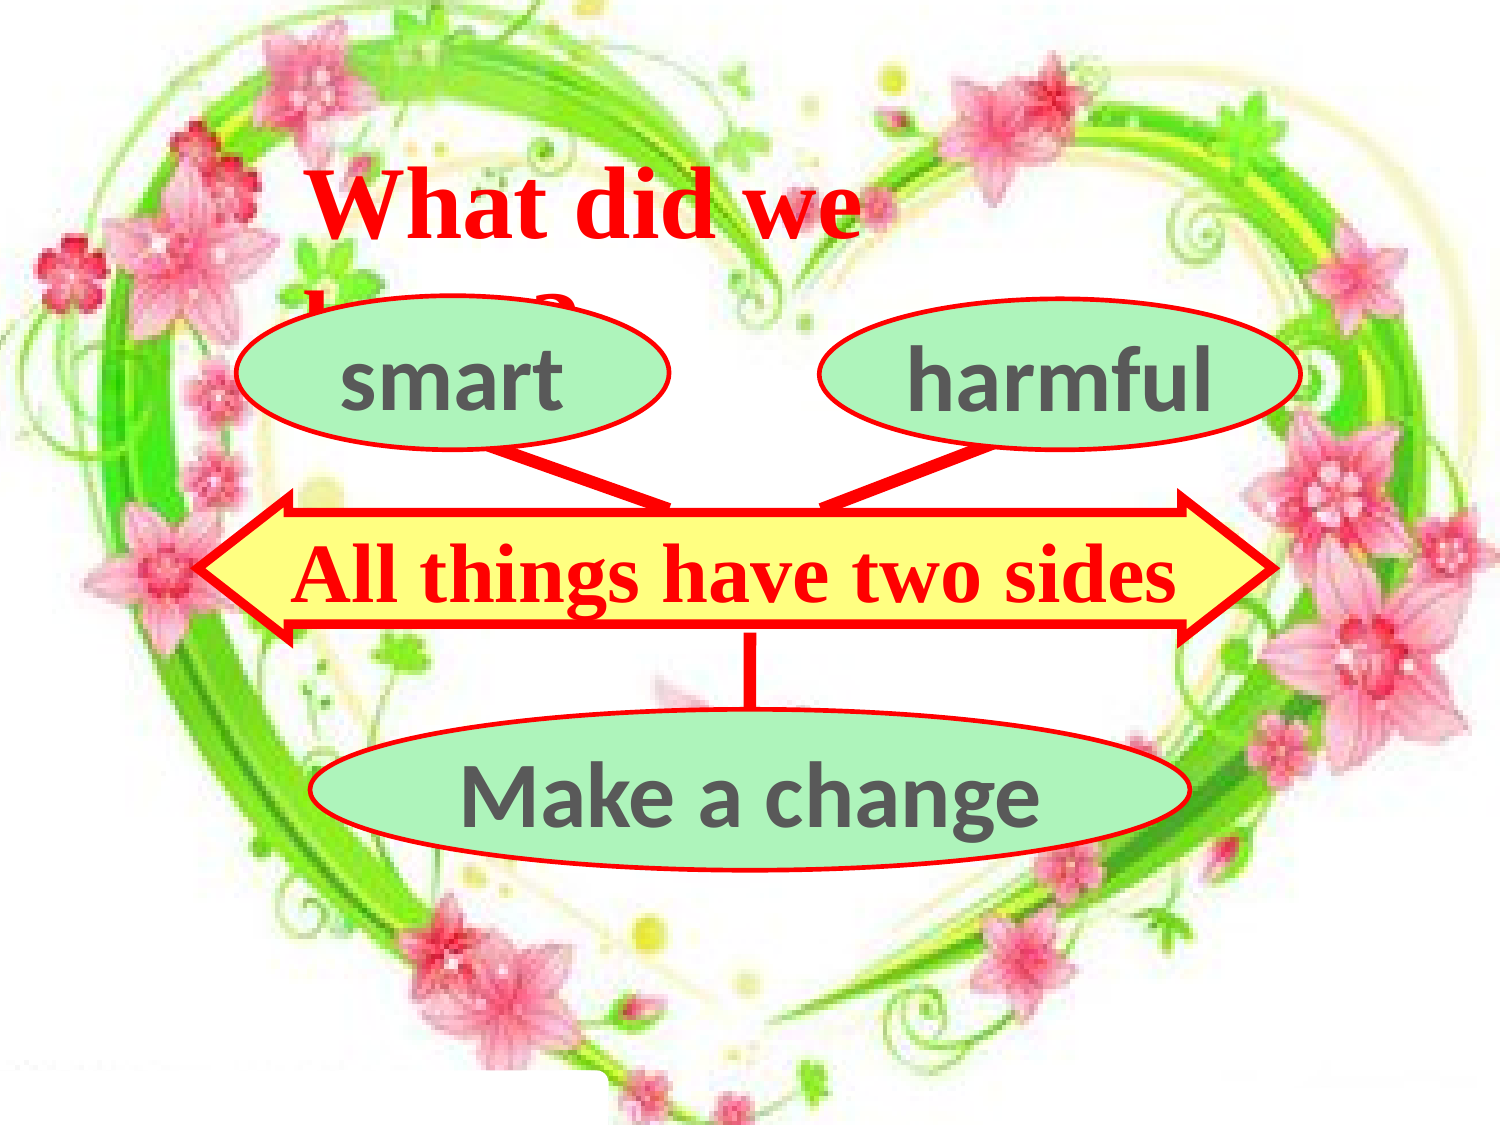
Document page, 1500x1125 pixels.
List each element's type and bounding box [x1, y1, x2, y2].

text_box [820, 440, 1000, 510]
picture [0, 0, 1500, 1125]
text_box [484, 443, 670, 510]
